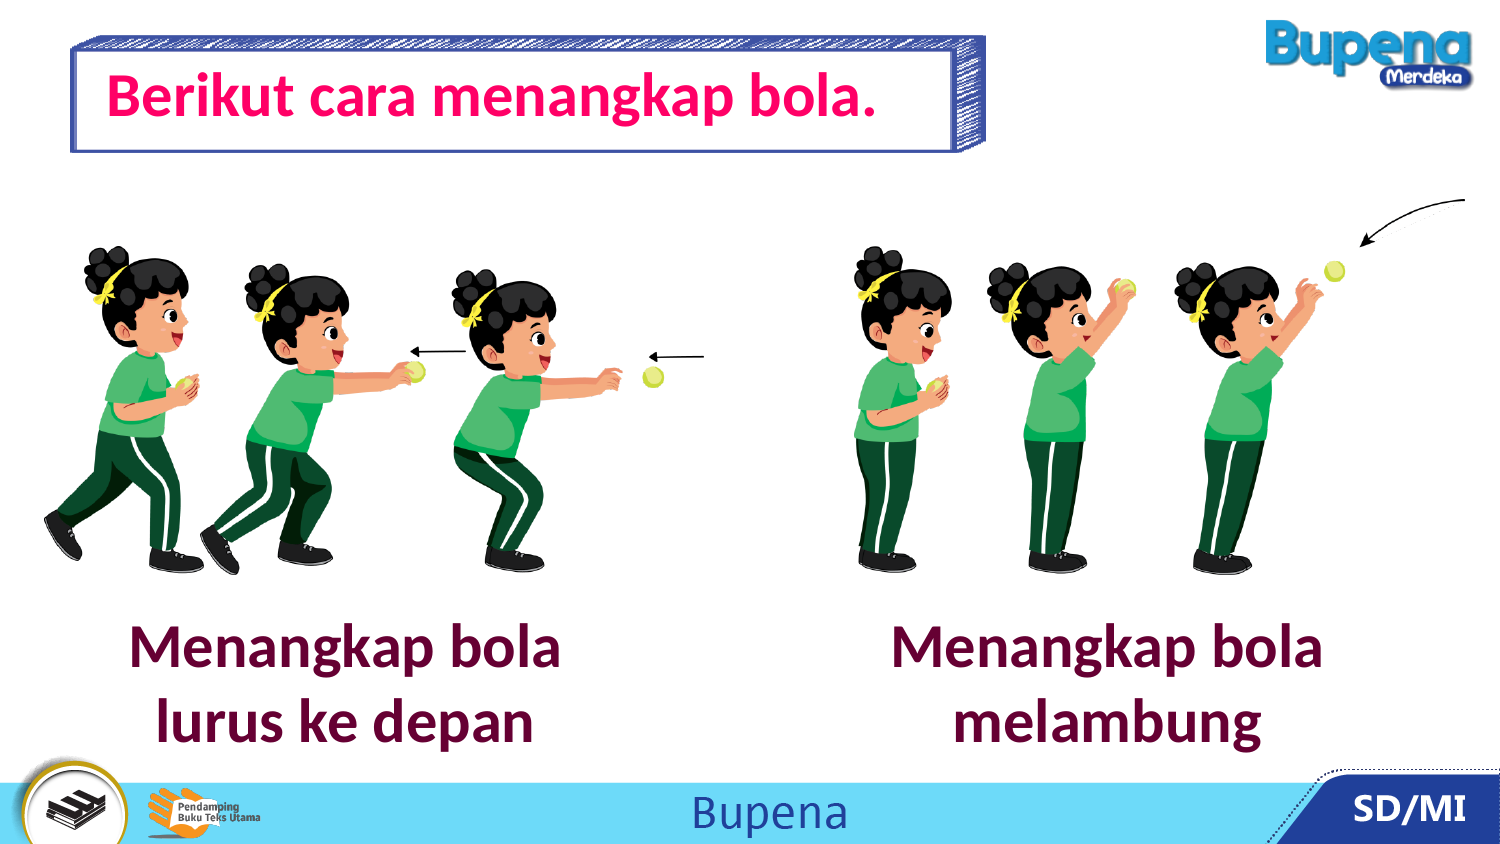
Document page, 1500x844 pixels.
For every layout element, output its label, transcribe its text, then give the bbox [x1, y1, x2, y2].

text_box Menangkap bola lurus ke depan [46, 597, 645, 763]
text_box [70, 34, 1067, 153]
picture [1250, 15, 1500, 97]
text_box Menangkap bola melambung [808, 597, 1407, 763]
picture [854, 198, 1466, 575]
picture [0, 755, 1500, 844]
picture [44, 246, 704, 575]
